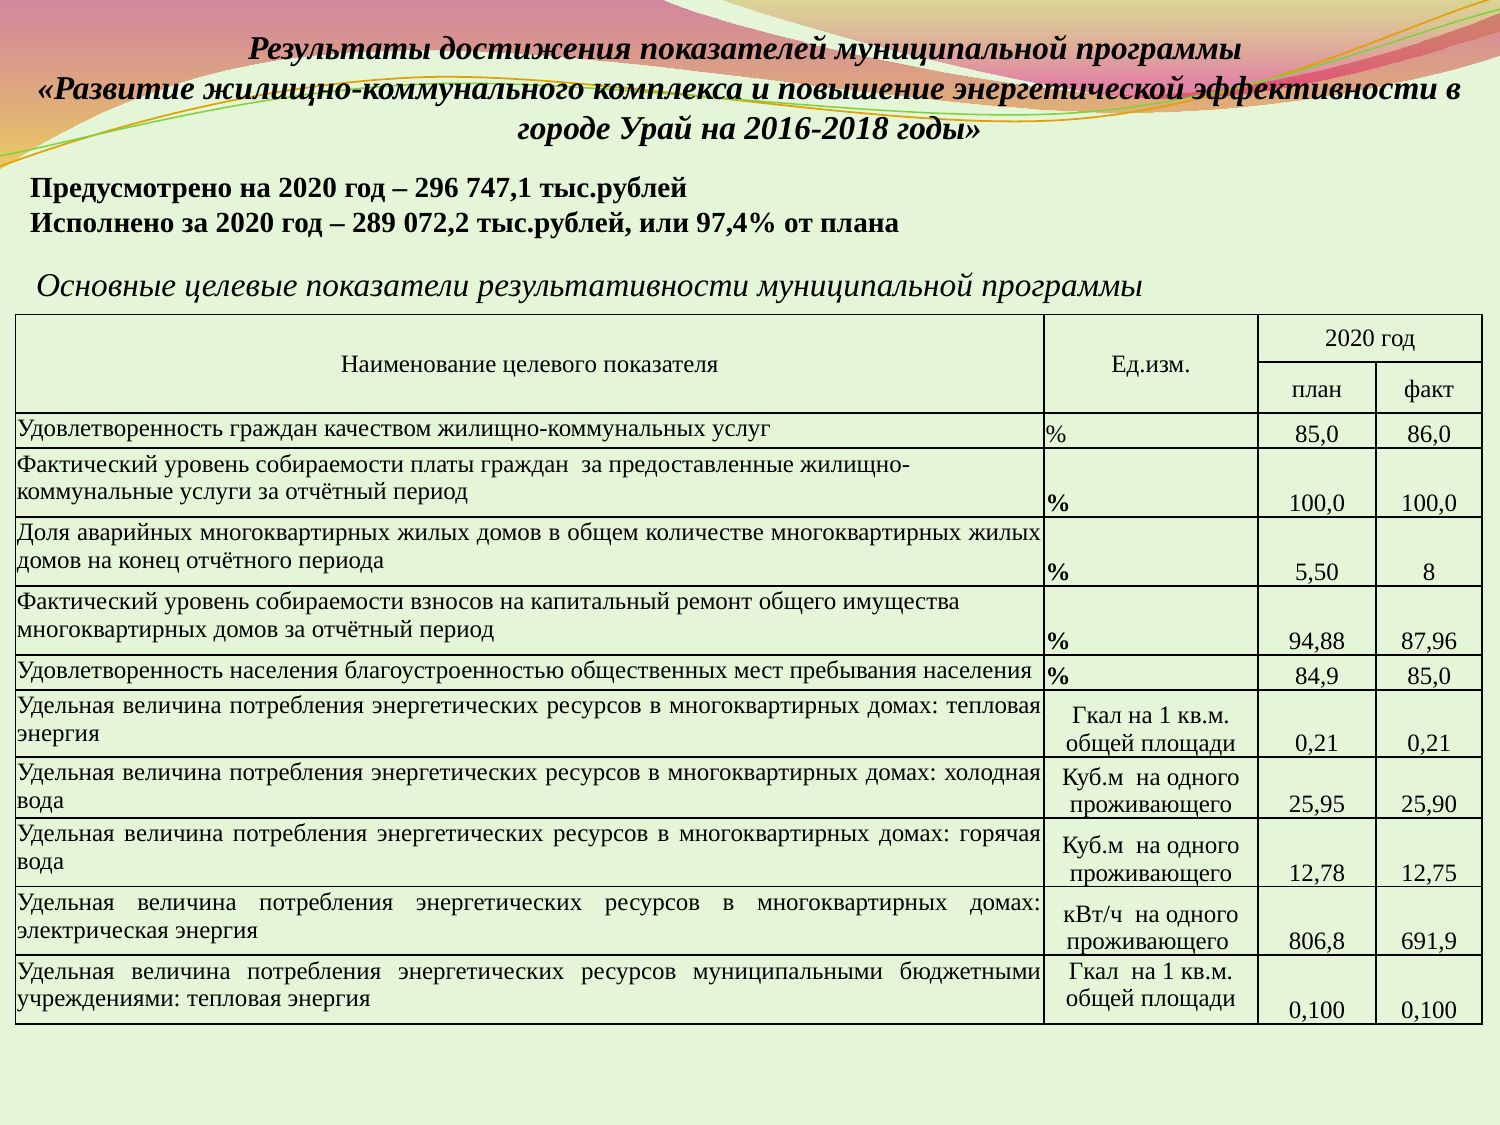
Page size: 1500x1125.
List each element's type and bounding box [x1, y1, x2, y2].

table_cell [1377, 587, 1481, 654]
text_box [0, 19, 1500, 154]
table_header [1045, 315, 1257, 412]
table_cell [1377, 691, 1481, 756]
table_cell [1259, 518, 1375, 585]
table_cell [1377, 758, 1481, 817]
table_cell [16, 518, 1043, 585]
table_cell [16, 887, 1043, 954]
table_cell [1045, 887, 1257, 954]
table_cell [1045, 956, 1257, 1023]
table_cell [16, 414, 1043, 447]
table_cell [1377, 449, 1481, 516]
table_cell [16, 819, 1043, 886]
table_cell [16, 449, 1043, 516]
text_box [21, 255, 1463, 310]
table_cell [1259, 363, 1375, 412]
table_cell [1377, 518, 1481, 585]
table_cell [16, 656, 1043, 689]
table_cell [1259, 956, 1375, 1023]
table_cell [1259, 656, 1375, 689]
table_cell [1045, 656, 1257, 689]
table_cell [1377, 414, 1481, 447]
table_cell [1259, 691, 1375, 756]
table_cell [1259, 414, 1375, 447]
table_cell [16, 587, 1043, 654]
table_cell [1259, 449, 1375, 516]
table_cell [1377, 956, 1481, 1023]
table_cell [1377, 819, 1481, 886]
table_cell [1045, 819, 1257, 886]
table_header [1259, 315, 1481, 361]
table_cell [1045, 449, 1257, 516]
table_cell [1045, 758, 1257, 817]
table_cell [1259, 887, 1375, 954]
table_cell [1259, 819, 1375, 886]
table_cell [1045, 691, 1257, 756]
table_cell [1377, 656, 1481, 689]
text_box [15, 160, 1058, 246]
table_cell [1377, 363, 1481, 412]
table_cell [16, 956, 1043, 1023]
table_header [16, 315, 1043, 412]
table_cell [1377, 887, 1481, 954]
table_cell [1259, 587, 1375, 654]
table_cell [1045, 414, 1257, 447]
table_cell [16, 758, 1043, 817]
table_cell [1045, 587, 1257, 654]
table_cell [1045, 518, 1257, 585]
table_cell [16, 691, 1043, 756]
table_cell [1259, 758, 1375, 817]
